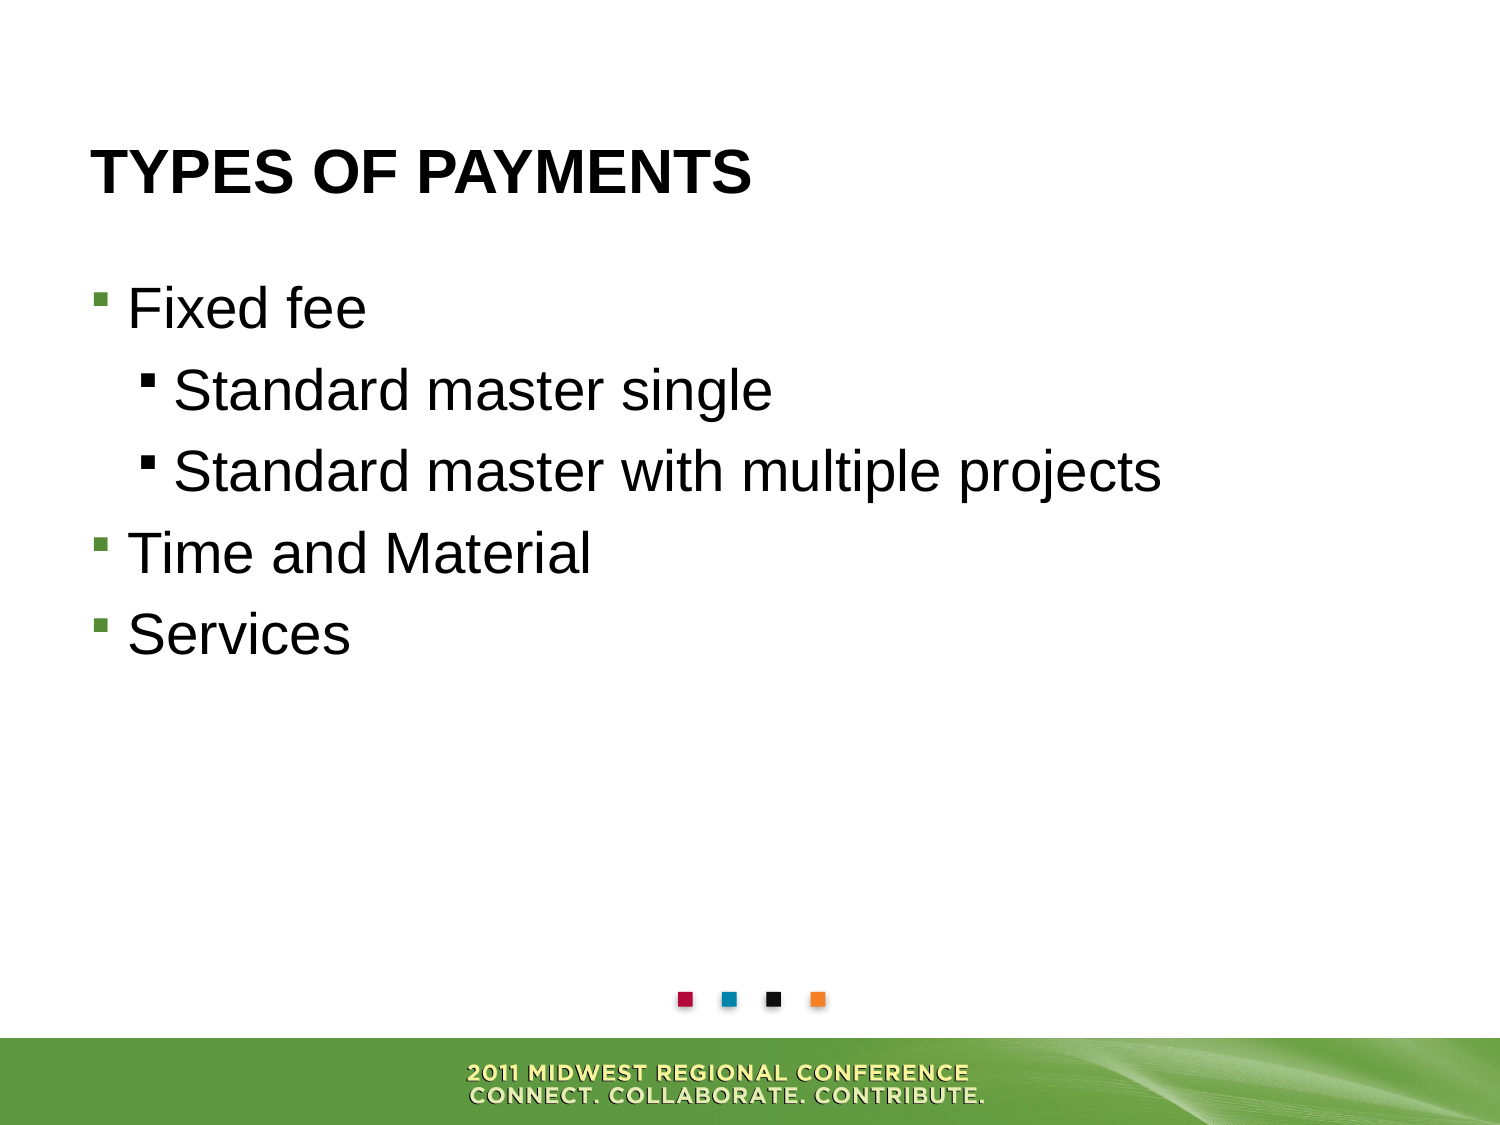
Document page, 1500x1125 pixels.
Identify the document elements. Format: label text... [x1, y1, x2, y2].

title Types of payments [75, 75, 1450, 262]
picture [0, 1038, 1500, 1125]
list Fixed fee Standard master single Standard master with multiple projects Time and Material Services [74, 262, 1451, 1006]
